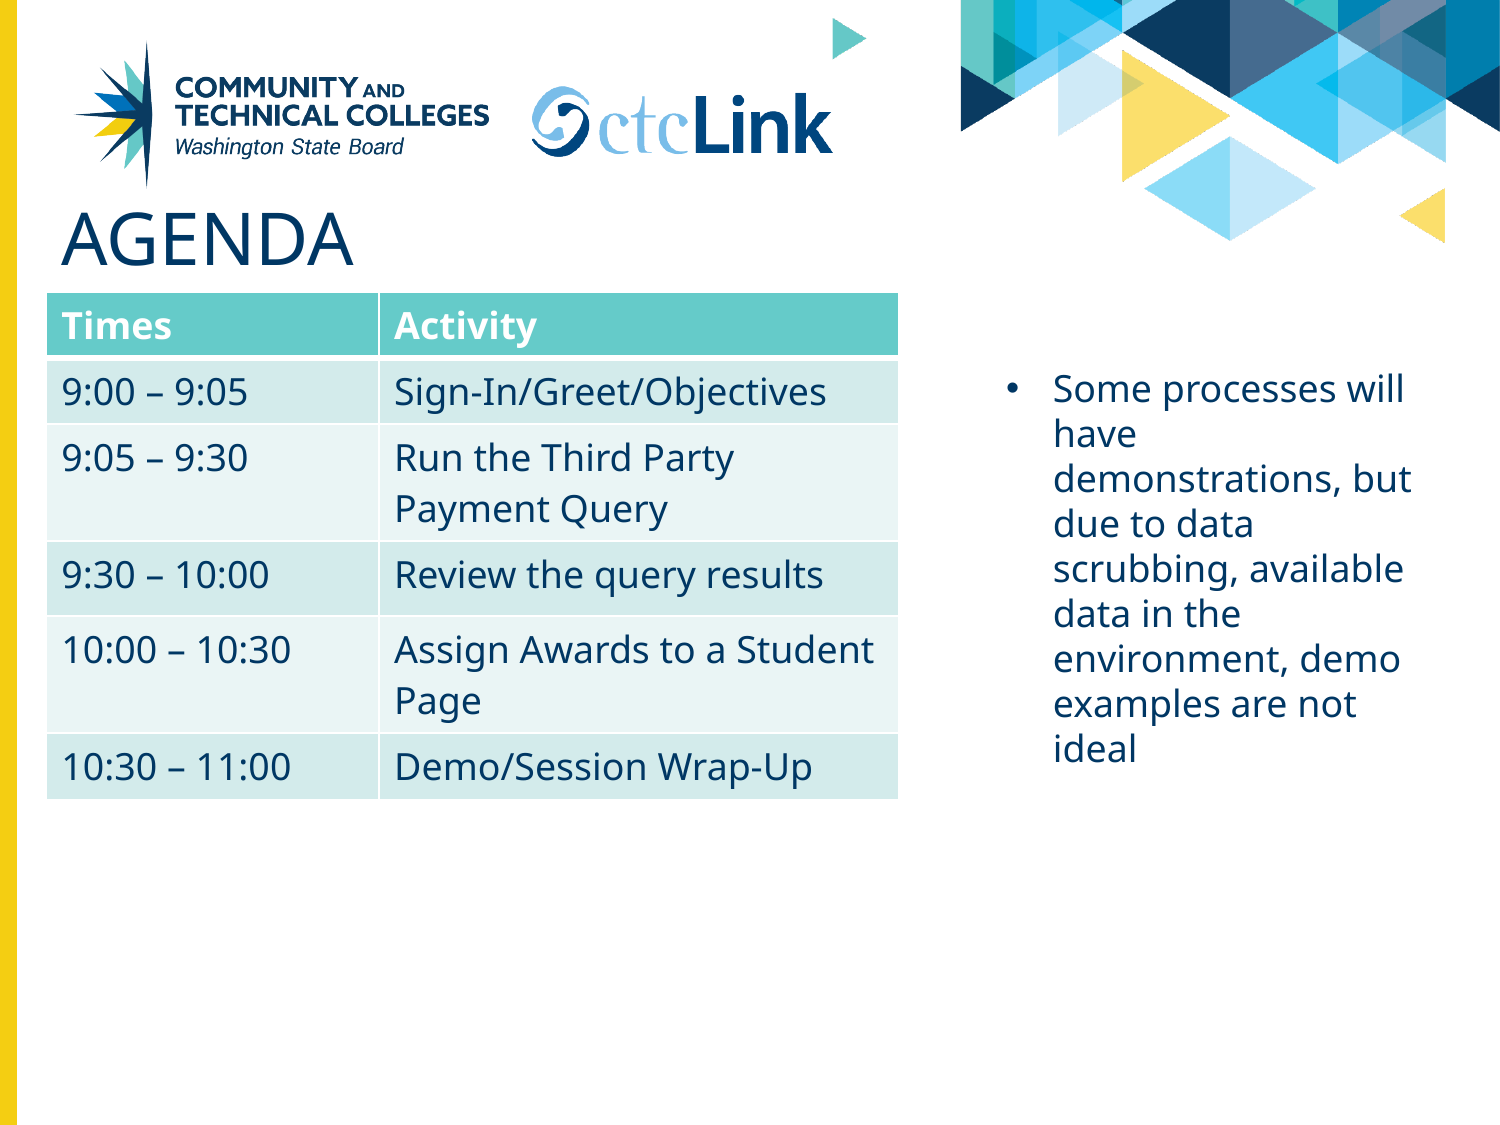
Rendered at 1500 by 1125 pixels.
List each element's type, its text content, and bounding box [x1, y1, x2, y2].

table_cell 9:30 – 10:00 [47, 542, 378, 615]
table_cell 10:30 – 11:00 [47, 734, 378, 799]
table_header Times [47, 293, 378, 355]
text_box Some processes will have demonstrations, but due to data scrubbing, available data in the environment, demo examples are not ideal [991, 357, 1447, 778]
table_cell Run the Third Party Payment Query [380, 425, 898, 540]
table_cell Demo/Session Wrap-Up [380, 734, 898, 799]
table_header Activity [380, 293, 898, 355]
picture [17, 0, 1500, 243]
table_cell 9:00 – 9:05 [47, 361, 378, 423]
table_cell 10:00 – 10:30 [47, 617, 378, 732]
title Agenda [46, 195, 1447, 314]
table_cell Sign-In/Greet/Objectives [380, 361, 898, 423]
table_cell 9:05 – 9:30 [47, 425, 378, 540]
table_cell Assign Awards to a Student Page [380, 617, 898, 732]
table_cell Review the query results [380, 542, 898, 615]
